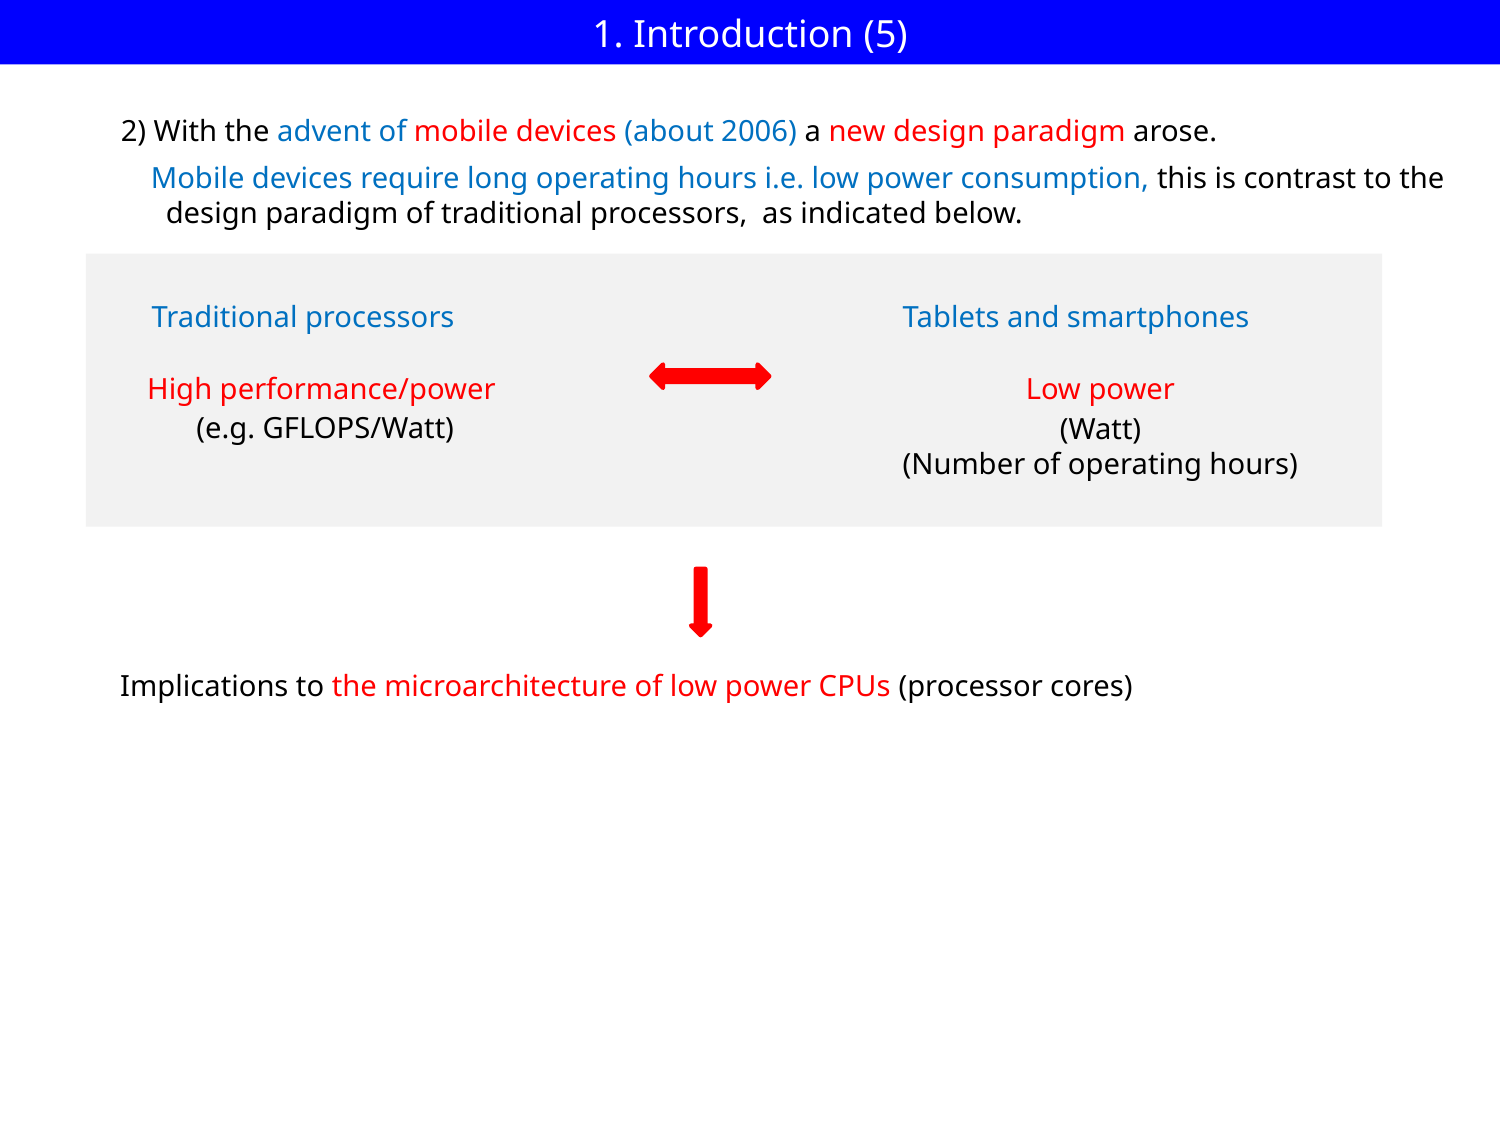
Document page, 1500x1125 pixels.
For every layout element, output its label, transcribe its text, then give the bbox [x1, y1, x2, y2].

text_box 2) With the advent of mobile devices (about 2006) a new design paradigm arose. Mobile devices require long operating hours i.e. low power consumption, this is contrast to the design paradigm of traditional processors, as indicated below. [105, 104, 1460, 237]
text_box Low power (Watt) (Number of operating hours) [887, 363, 1314, 488]
text_box Implications to the microarchitecture of low power CPUs (processor cores) [105, 659, 1148, 710]
text_box [688, 566, 713, 638]
text_box High performance/power (e.g. GFLOPS/Watt) [132, 362, 519, 452]
text_box [649, 362, 772, 390]
text_box Traditional processors [136, 290, 470, 341]
text_box 1. Introduction (5) [0, 0, 1500, 65]
text_box [84, 251, 1384, 529]
text_box Tablets and smartphones [887, 290, 1265, 341]
